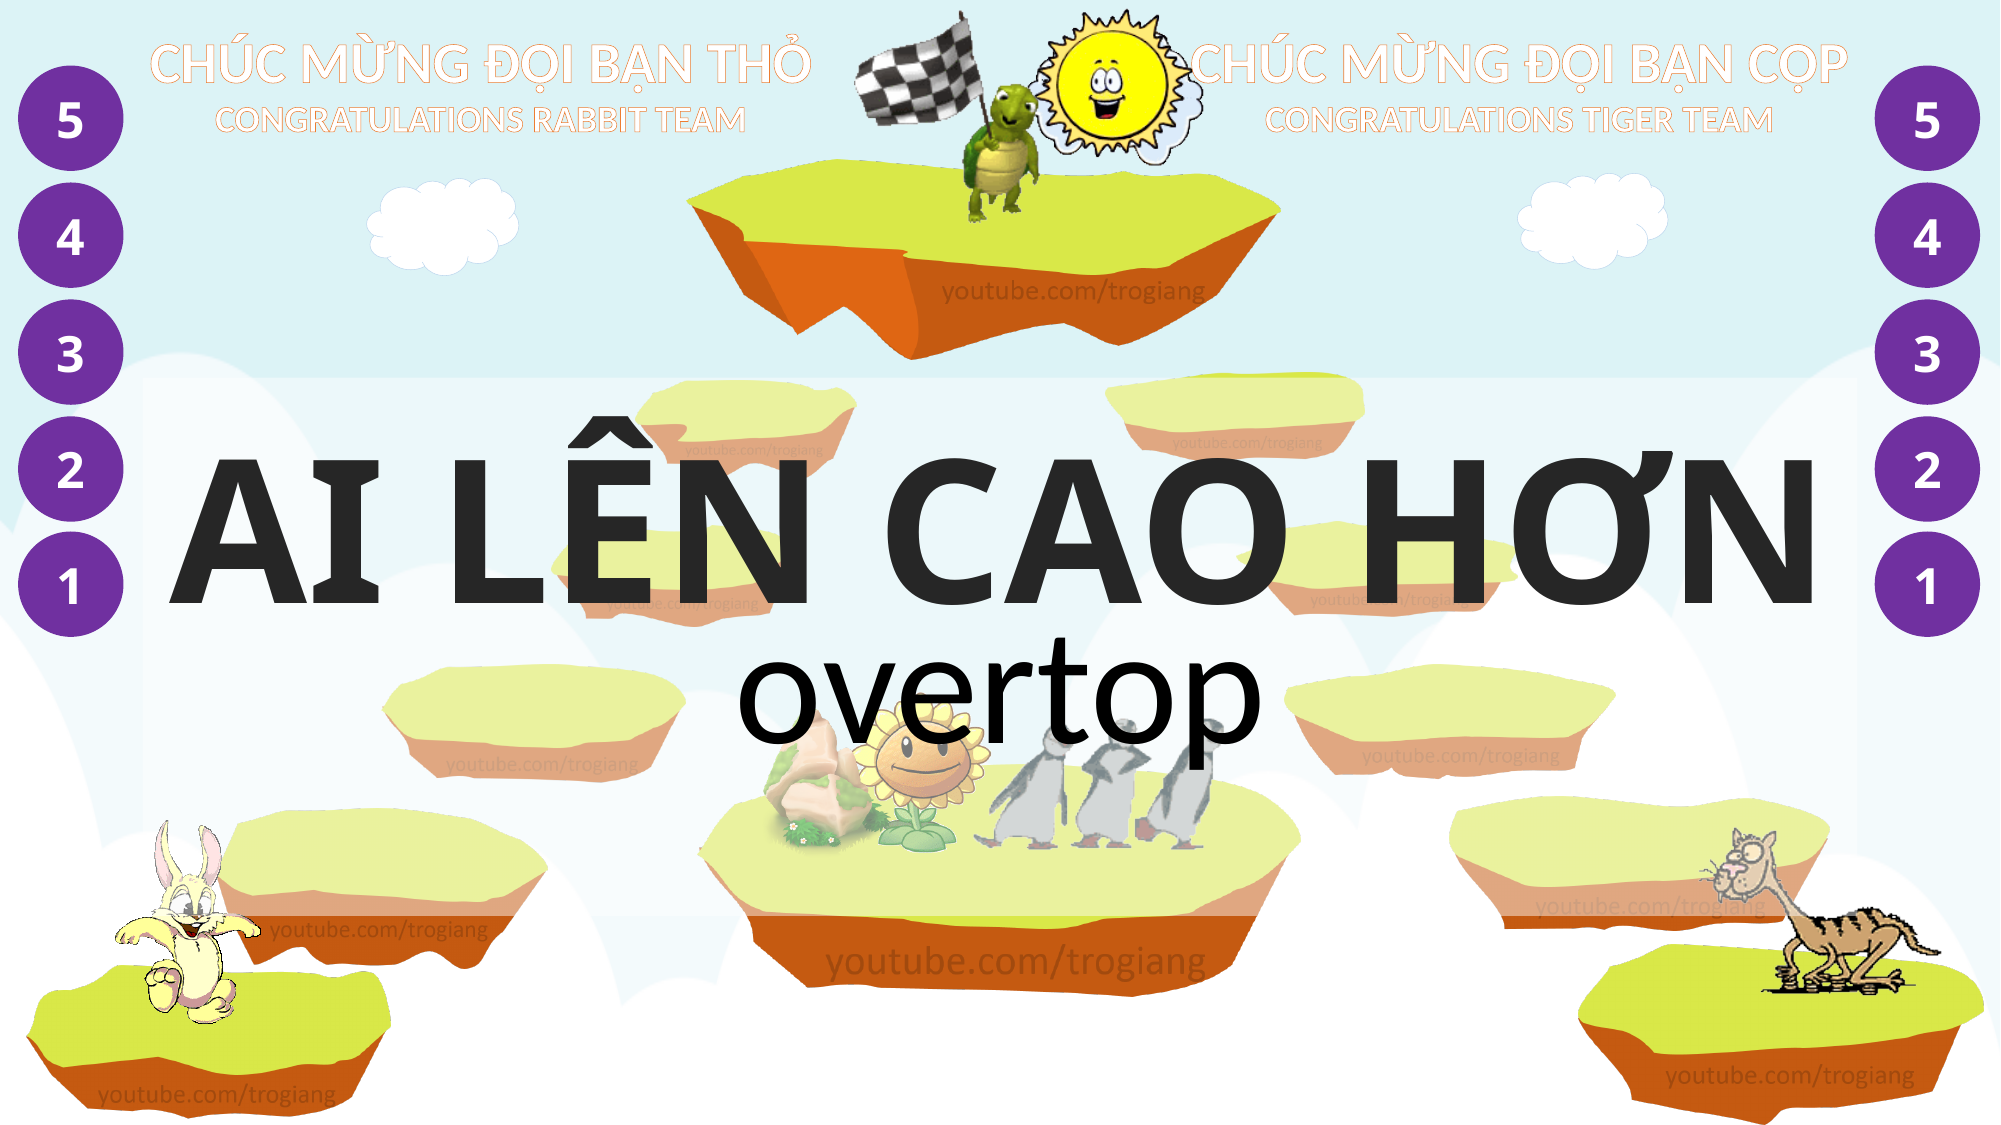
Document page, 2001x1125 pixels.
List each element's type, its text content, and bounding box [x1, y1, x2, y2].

text_box 2 [1873, 415, 1982, 523]
picture [686, 0, 1281, 361]
text_box 5 [17, 64, 125, 172]
picture [381, 664, 686, 789]
picture [635, 380, 857, 479]
text_box CHÚC MỪNG ĐỘI BẠN CỌP CONGRATULATIONS TIGER TEAM [1206, 16, 1865, 147]
text_box 3 [17, 298, 125, 406]
picture [551, 525, 796, 627]
picture [1105, 372, 1365, 462]
text_box [141, 377, 1105, 917]
picture [697, 645, 1616, 1010]
picture [1236, 521, 1518, 620]
text_box 1 [17, 530, 125, 638]
text_box overtop [720, 570, 1282, 764]
picture [26, 807, 548, 1125]
text_box 2 [17, 415, 125, 523]
text_box 4 [1873, 181, 1982, 289]
text_box 5 [1873, 64, 1982, 172]
text_box 4 [17, 181, 125, 289]
text_box [1298, 377, 1858, 917]
text_box [1516, 172, 1670, 271]
text_box AI LÊN CAO HƠN [154, 396, 1846, 652]
picture [1449, 701, 1984, 1125]
text_box 1 [1873, 530, 1982, 638]
text_box CHÚC MỪNG ĐỘI BẠN THỎ CONGRATULATIONS RABBIT TEAM [134, 16, 828, 147]
text_box [365, 177, 520, 277]
text_box 3 [1873, 298, 1982, 406]
